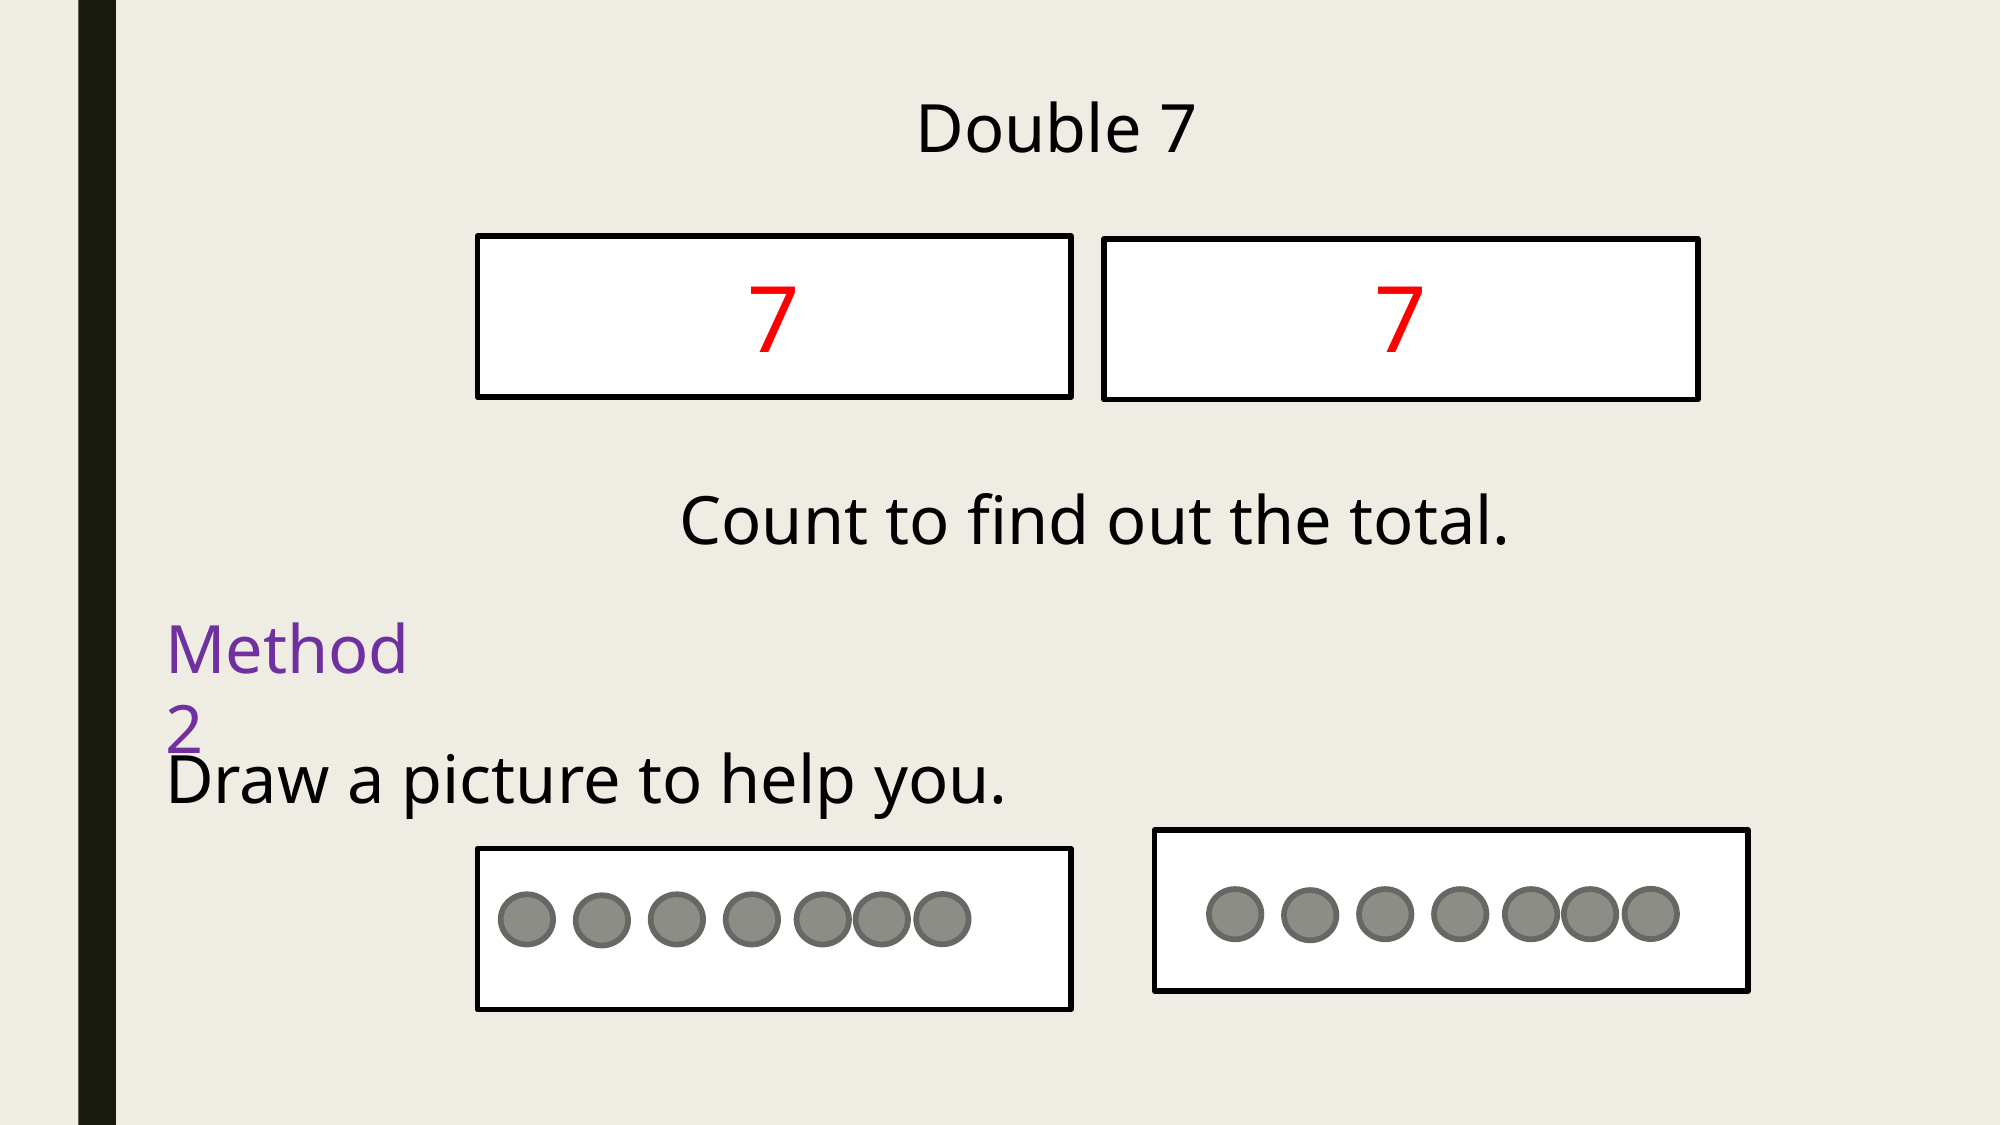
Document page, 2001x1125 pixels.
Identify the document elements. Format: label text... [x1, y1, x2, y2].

text_box [1206, 886, 1265, 943]
text_box [1281, 887, 1340, 944]
text_box Method 2 [150, 599, 455, 729]
text_box [572, 892, 631, 949]
text_box Draw a picture to help you. [150, 729, 1948, 824]
text_box 7 [1247, 253, 1555, 379]
text_box Count to find out the total. [238, 470, 1971, 565]
text_box [647, 891, 706, 948]
text_box [475, 233, 1074, 400]
text_box [1152, 827, 1751, 994]
text_box [475, 846, 1074, 1012]
text_box Double 7 [900, 78, 1213, 173]
text_box [1431, 886, 1490, 943]
text_box [1561, 886, 1620, 943]
text_box [1621, 885, 1680, 942]
text_box [1101, 236, 1701, 402]
text_box [722, 891, 781, 948]
text_box [497, 891, 556, 948]
text_box 7 [620, 253, 928, 379]
text_box [913, 891, 972, 948]
text_box [852, 891, 911, 948]
text_box [793, 891, 852, 948]
text_box [1501, 886, 1561, 943]
text_box [1356, 886, 1415, 943]
